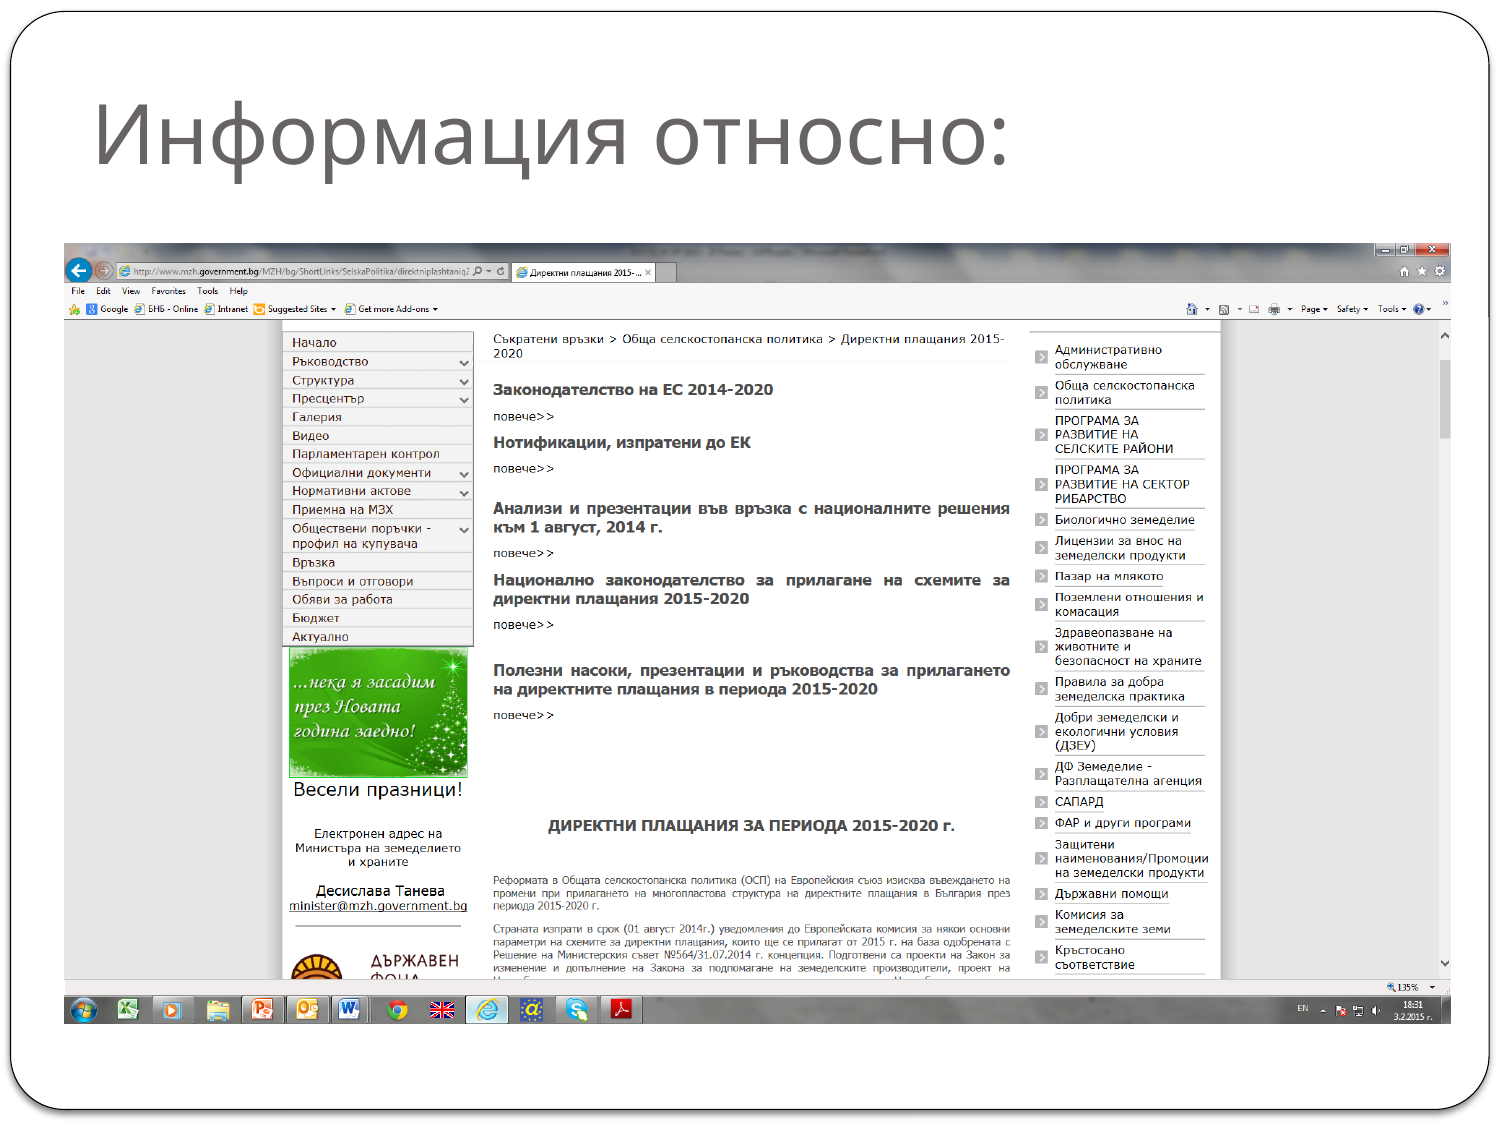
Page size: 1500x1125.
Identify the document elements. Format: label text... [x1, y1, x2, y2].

picture [64, 243, 1452, 1024]
title Информация относно: [76, 54, 1341, 197]
